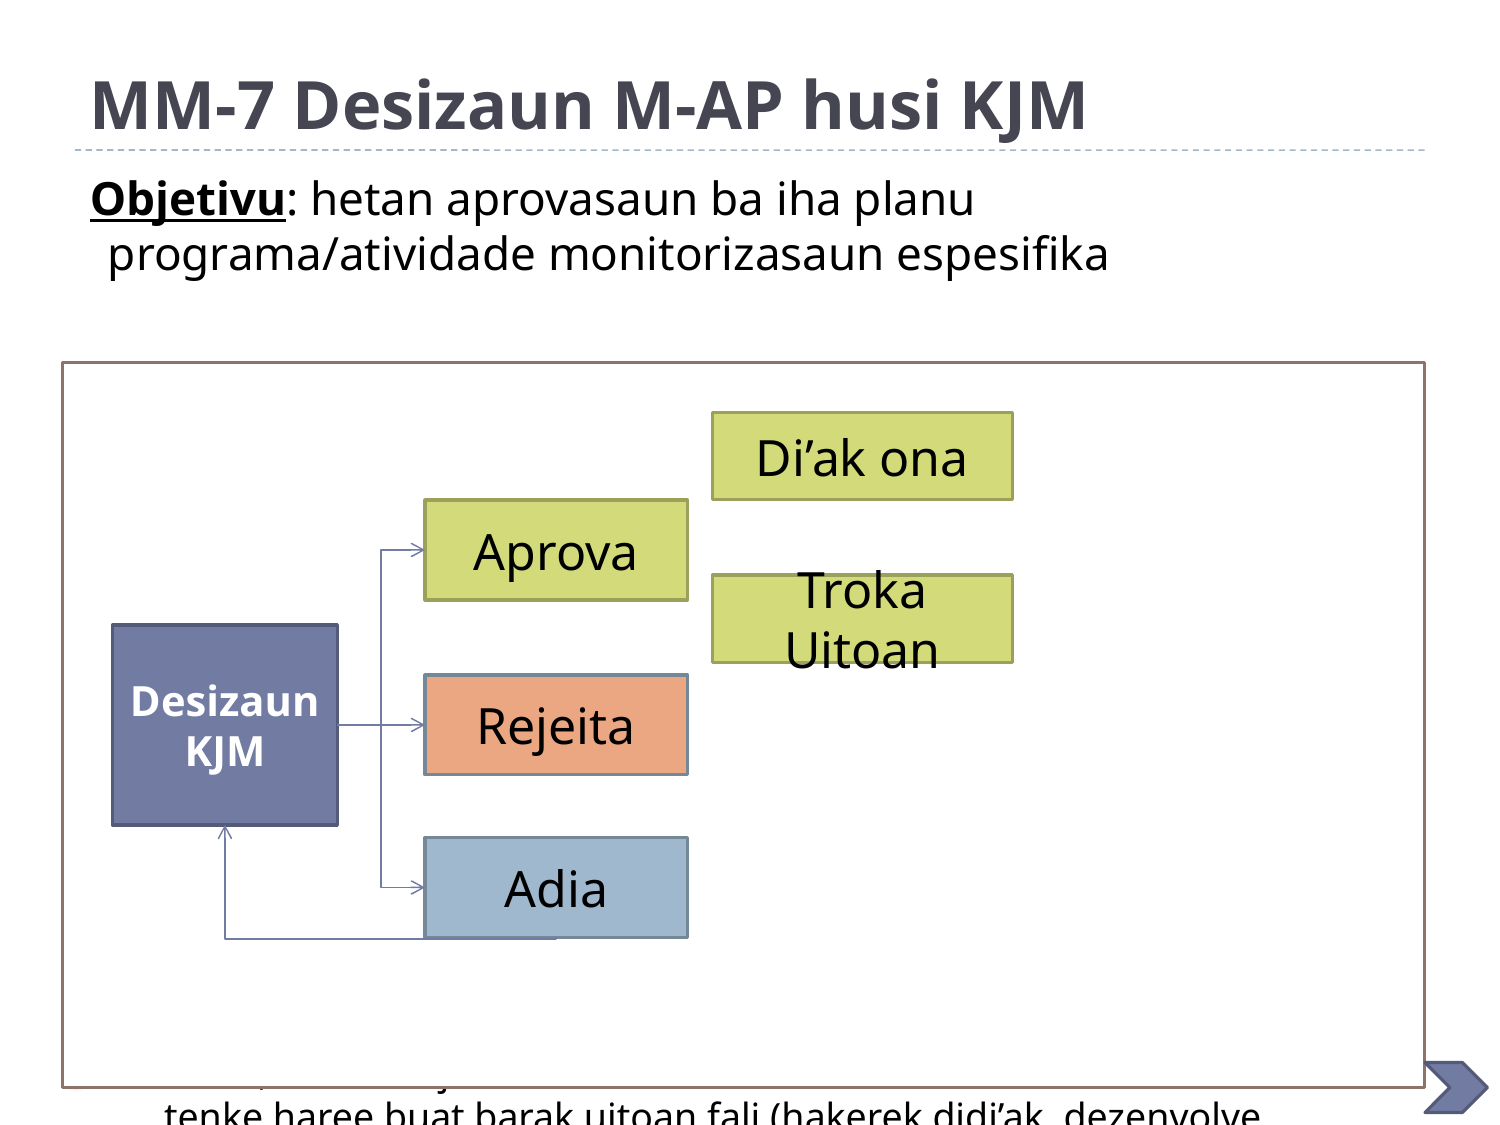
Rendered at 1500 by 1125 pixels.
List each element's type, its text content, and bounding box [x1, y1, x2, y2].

list Objetivu: hetan aprovasaun ba iha planu programa/atividade monitorizasaun espesifika Opsaun Desizaun KJM ba iha M-AP: (A) Aprova : Di’ak ona (lalika halo troka sá ida de’it iha M-AP) (B) Aprova ho Troka Uitoan Ker dizer, iha jerál M-AP di'ak, maibé presiza hadia buat balun  aprova ona, maibé presiza halo troka balun tuir orientasaun hakerek rezulta husi diskusaun KJM) (C) Rejeita - “ideia” bulak uitoan! ;-) konseitu ka baze atividade monitorizasaun la tama ba iha servisu PDHJ ka la relasiona ba iha prioridade no Planu Estratejiku PDHJ ninian (D) Adia - Presiza Submete ba KJM fali Ker dizer, konseitu jeral di’ak nato’on maibe M-AP la iha kualidade no tenke haree buat barak uitoan fali (hakerek didi’ak, dezenvolve metodolojhia monitorizasaun) Tenke asina desizaun iha M-AP (M-AP asina mak akompaña pedidu MOP) [75, 162, 1425, 361]
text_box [62, 362, 1426, 1088]
title MM-7 Desizaun M-AP husi KJM [75, 24, 1425, 150]
text_box [1423, 1060, 1489, 1115]
